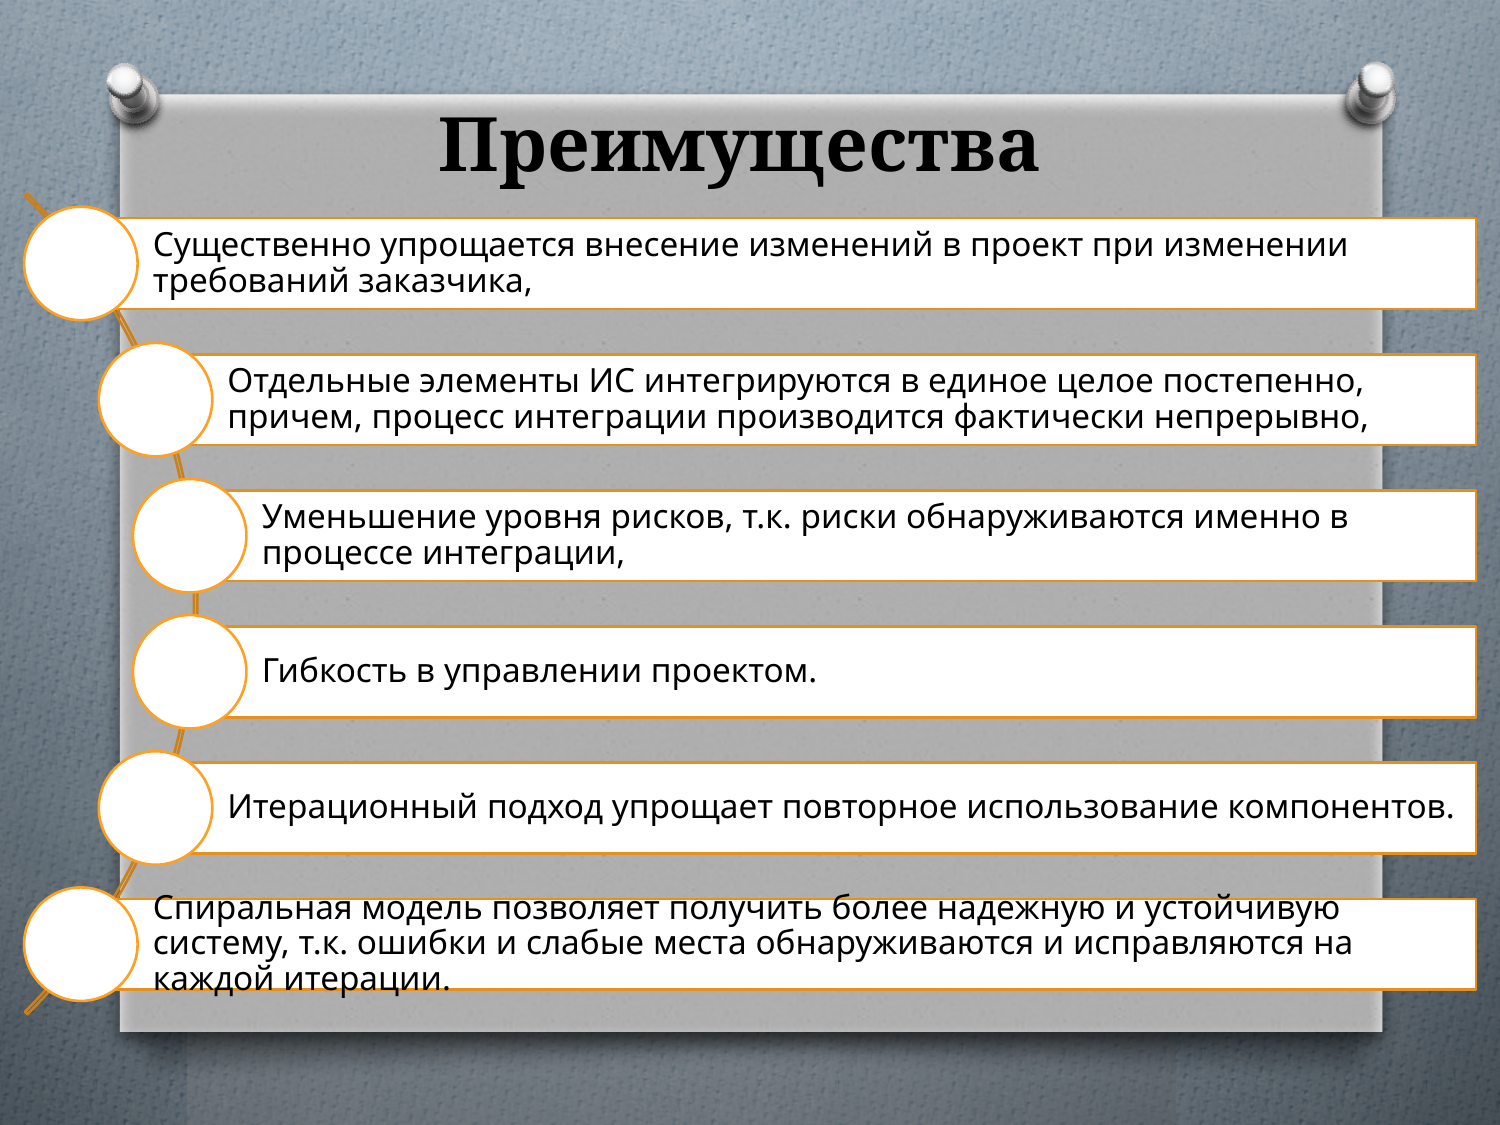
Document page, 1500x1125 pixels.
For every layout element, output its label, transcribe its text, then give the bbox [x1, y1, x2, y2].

picture [1322, 35, 1439, 156]
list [11, 172, 1489, 1036]
picture [75, 29, 178, 153]
title Преимущества [178, 42, 1322, 172]
